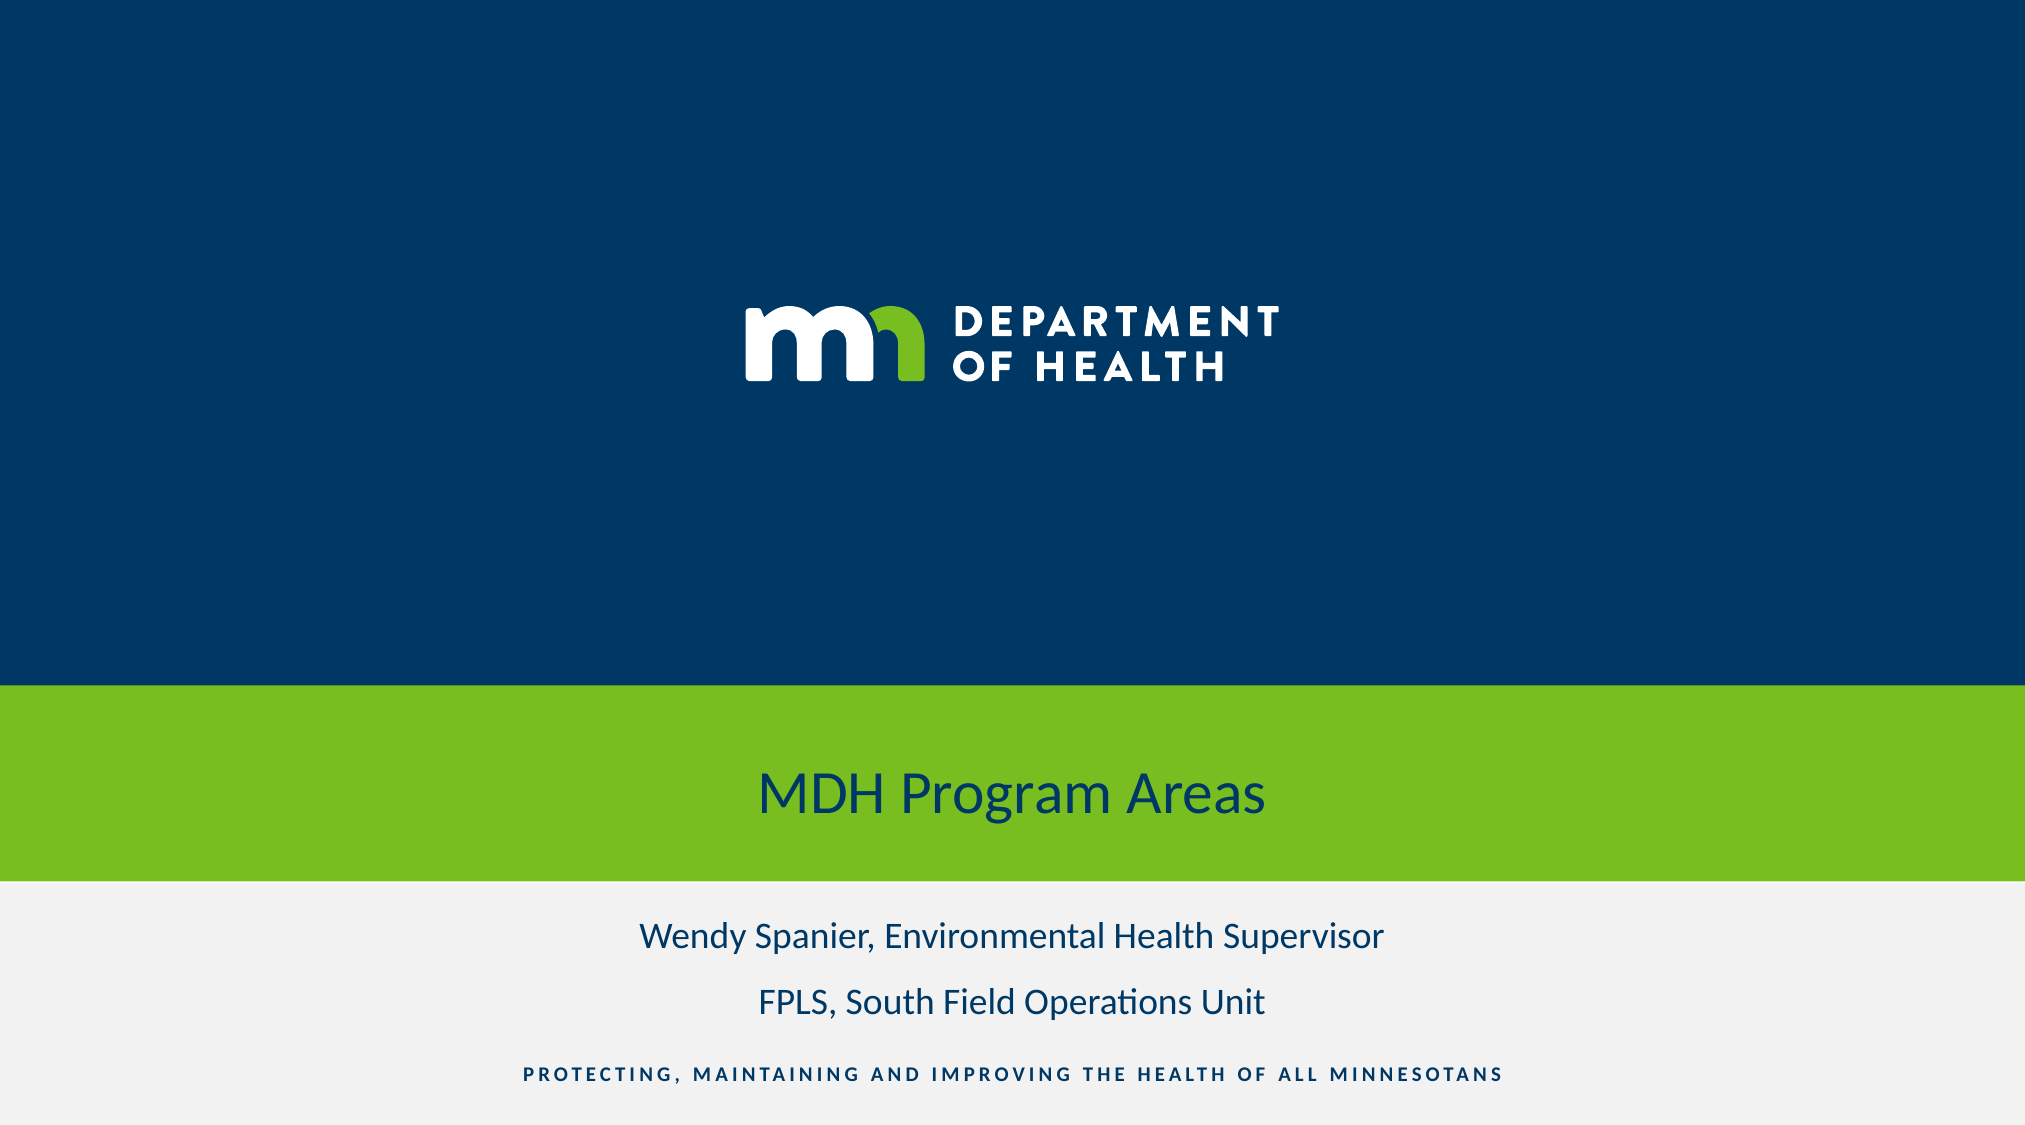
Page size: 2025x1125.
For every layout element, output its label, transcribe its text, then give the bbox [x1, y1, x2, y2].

title MDH Program Areas [0, 685, 2025, 882]
list Wendy Spanier, Environmental Health Supervisor FPLS, South Field Operations Unit [465, 903, 1560, 1044]
footer PROTECTING, MAINTAINING AND IMPROVING THE HEALTH OF ALL MINNESOTANS [275, 1043, 1750, 1103]
